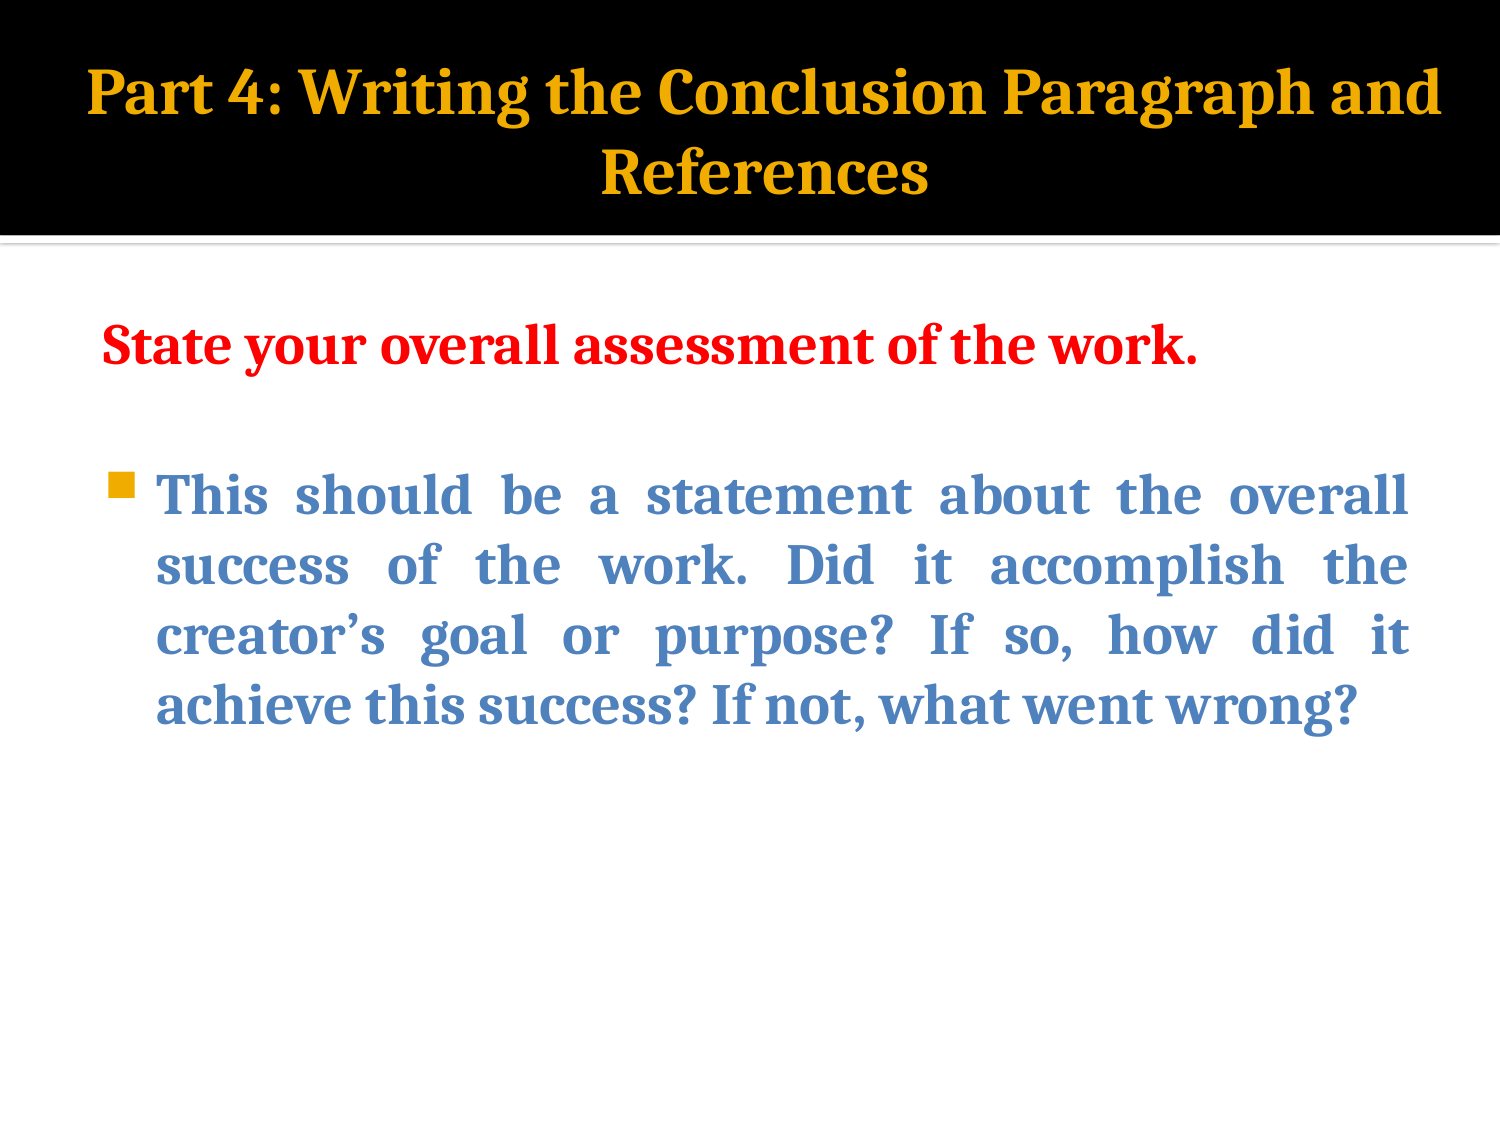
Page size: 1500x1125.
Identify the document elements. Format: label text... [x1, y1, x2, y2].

title Part 4: Writing the Conclusion Paragraph and References [53, 24, 1471, 231]
list State your overall assessment of the work. This should be a statement about the overall success of the work. Did it accomplish the creator’s goal or purpose? If so, how did it achieve this success? If not, what went wrong? [75, 291, 1425, 1050]
